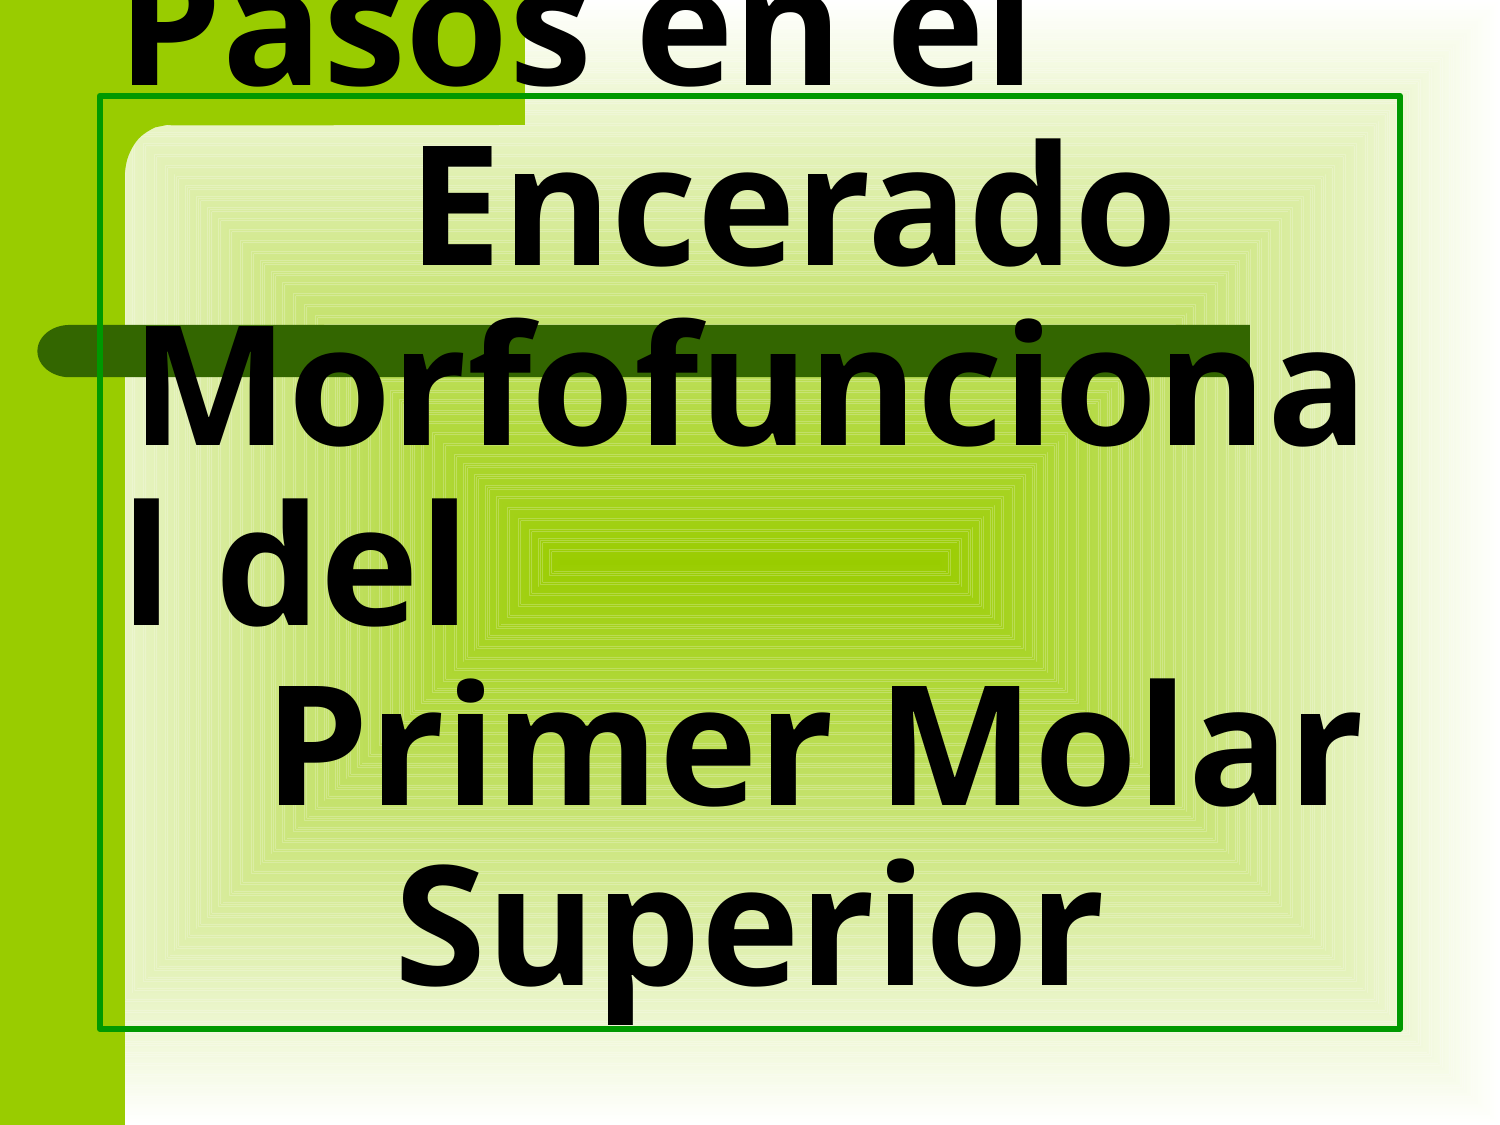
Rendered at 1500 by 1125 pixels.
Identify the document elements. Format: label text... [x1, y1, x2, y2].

title Pasos en el Encerado Morfofuncional del Primer Molar Superior [99, 95, 1401, 1030]
